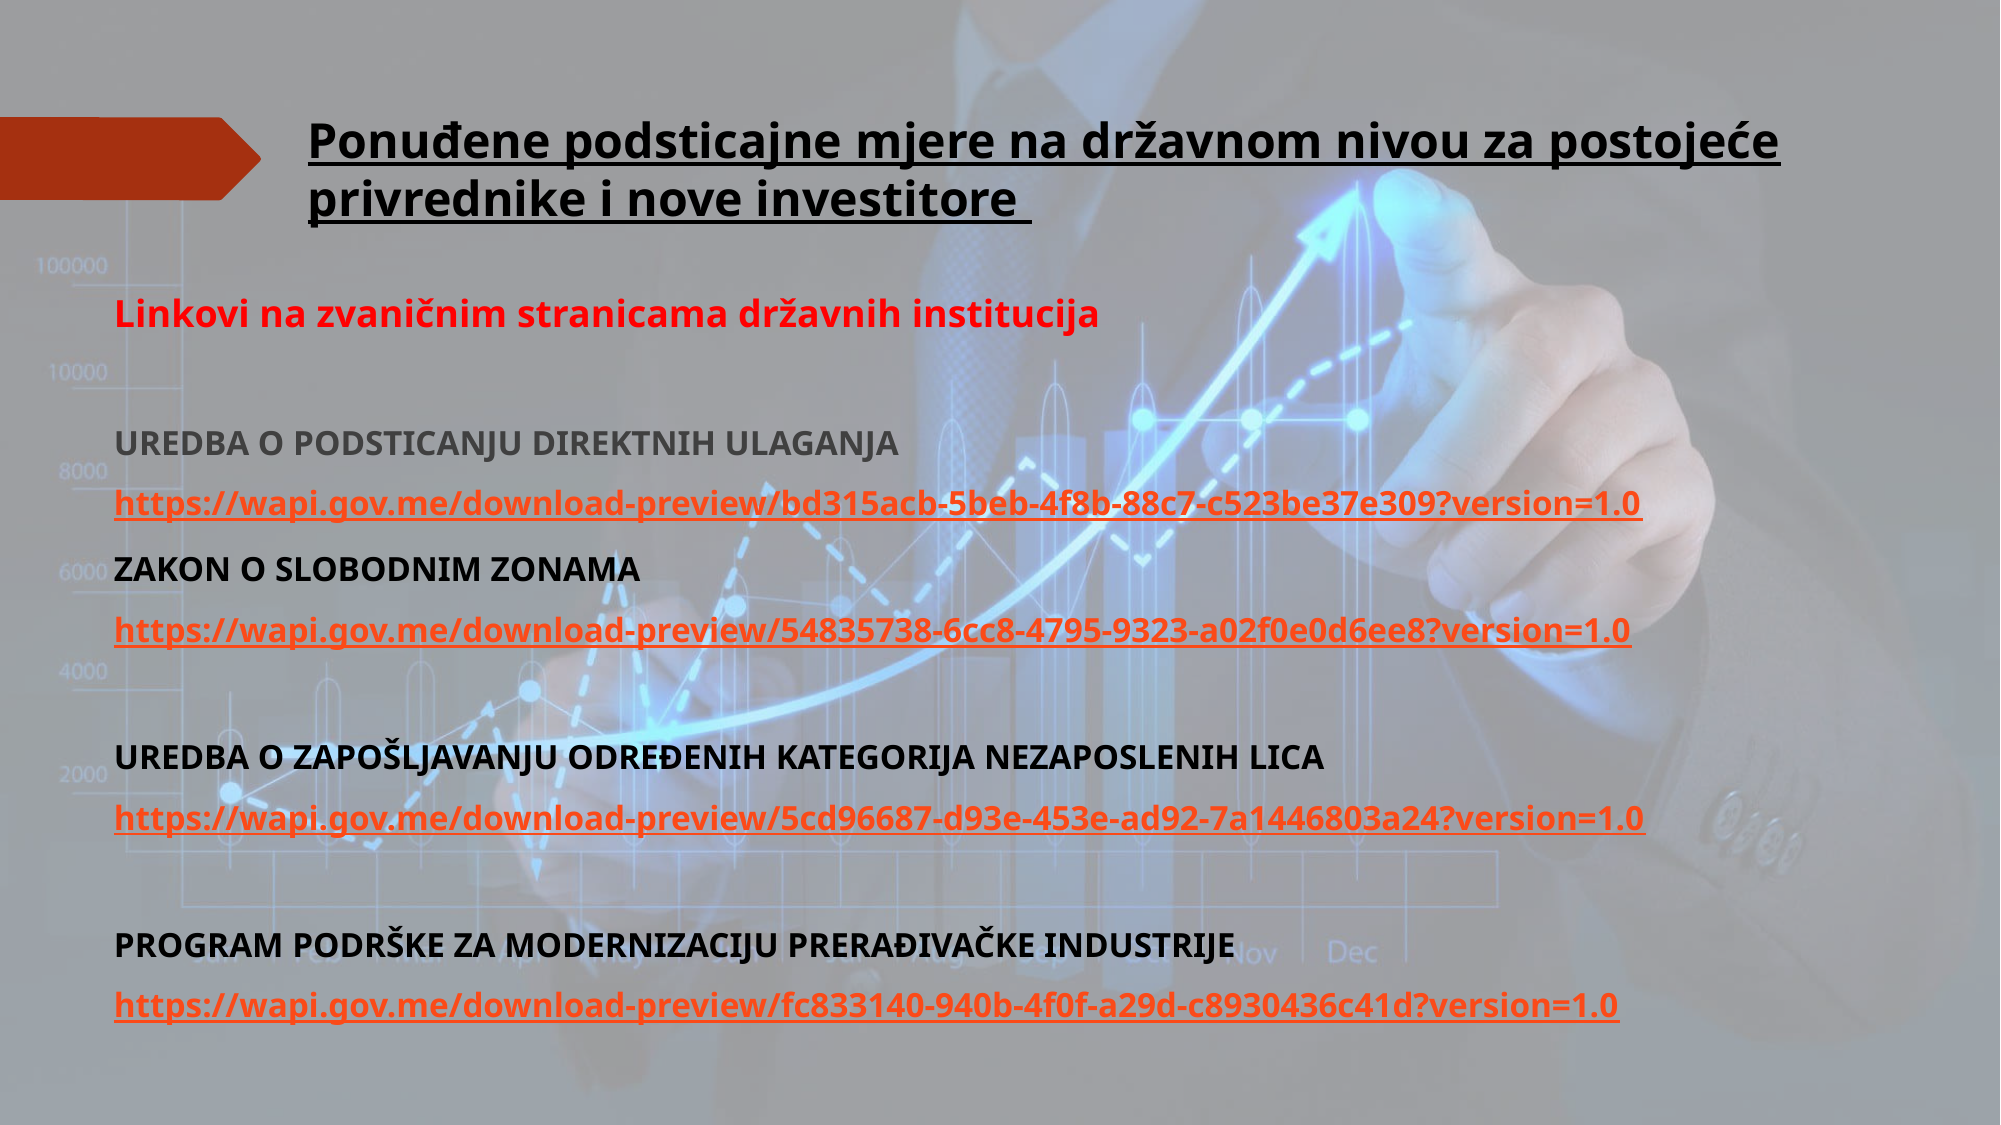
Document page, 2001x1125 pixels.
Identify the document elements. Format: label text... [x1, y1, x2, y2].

list Linkovi na zvaničnim stranicama državnih institucija UREDBA O PODSTICANJU DIREKTNIH ULAGANJA https://wapi.gov.me/download-preview/bd315acb-5beb-4f8b-88c7-c523be37e309?version=1.0 ZAKON O SLOBODNIM ZONAMA https://wapi.gov.me/download-preview/54835738-6cc8-4795-9323-a02f0e0d6ee8?version=1.0 UREDBA O ZAPOŠLJAVANJU ODREĐENIH KATEGORIJA NEZAPOSLENIH LICA https://wapi.gov.me/download-preview/5cd96687-d93e-453e-ad92-7a1446803a24?version=1.0 PROGRAM PODRŠKE ZA MODERNIZACIJU PRERAĐIVAČKE INDUSTRIJE https://wapi.gov.me/download-preview/fc833140-940b-4f0f-a29d-c8930436c41d?version=1.0 [99, 309, 1888, 884]
title Ponuđene podsticajne mjere na državnom nivou za postojeće privrednike i nove investitore [292, 102, 1888, 309]
